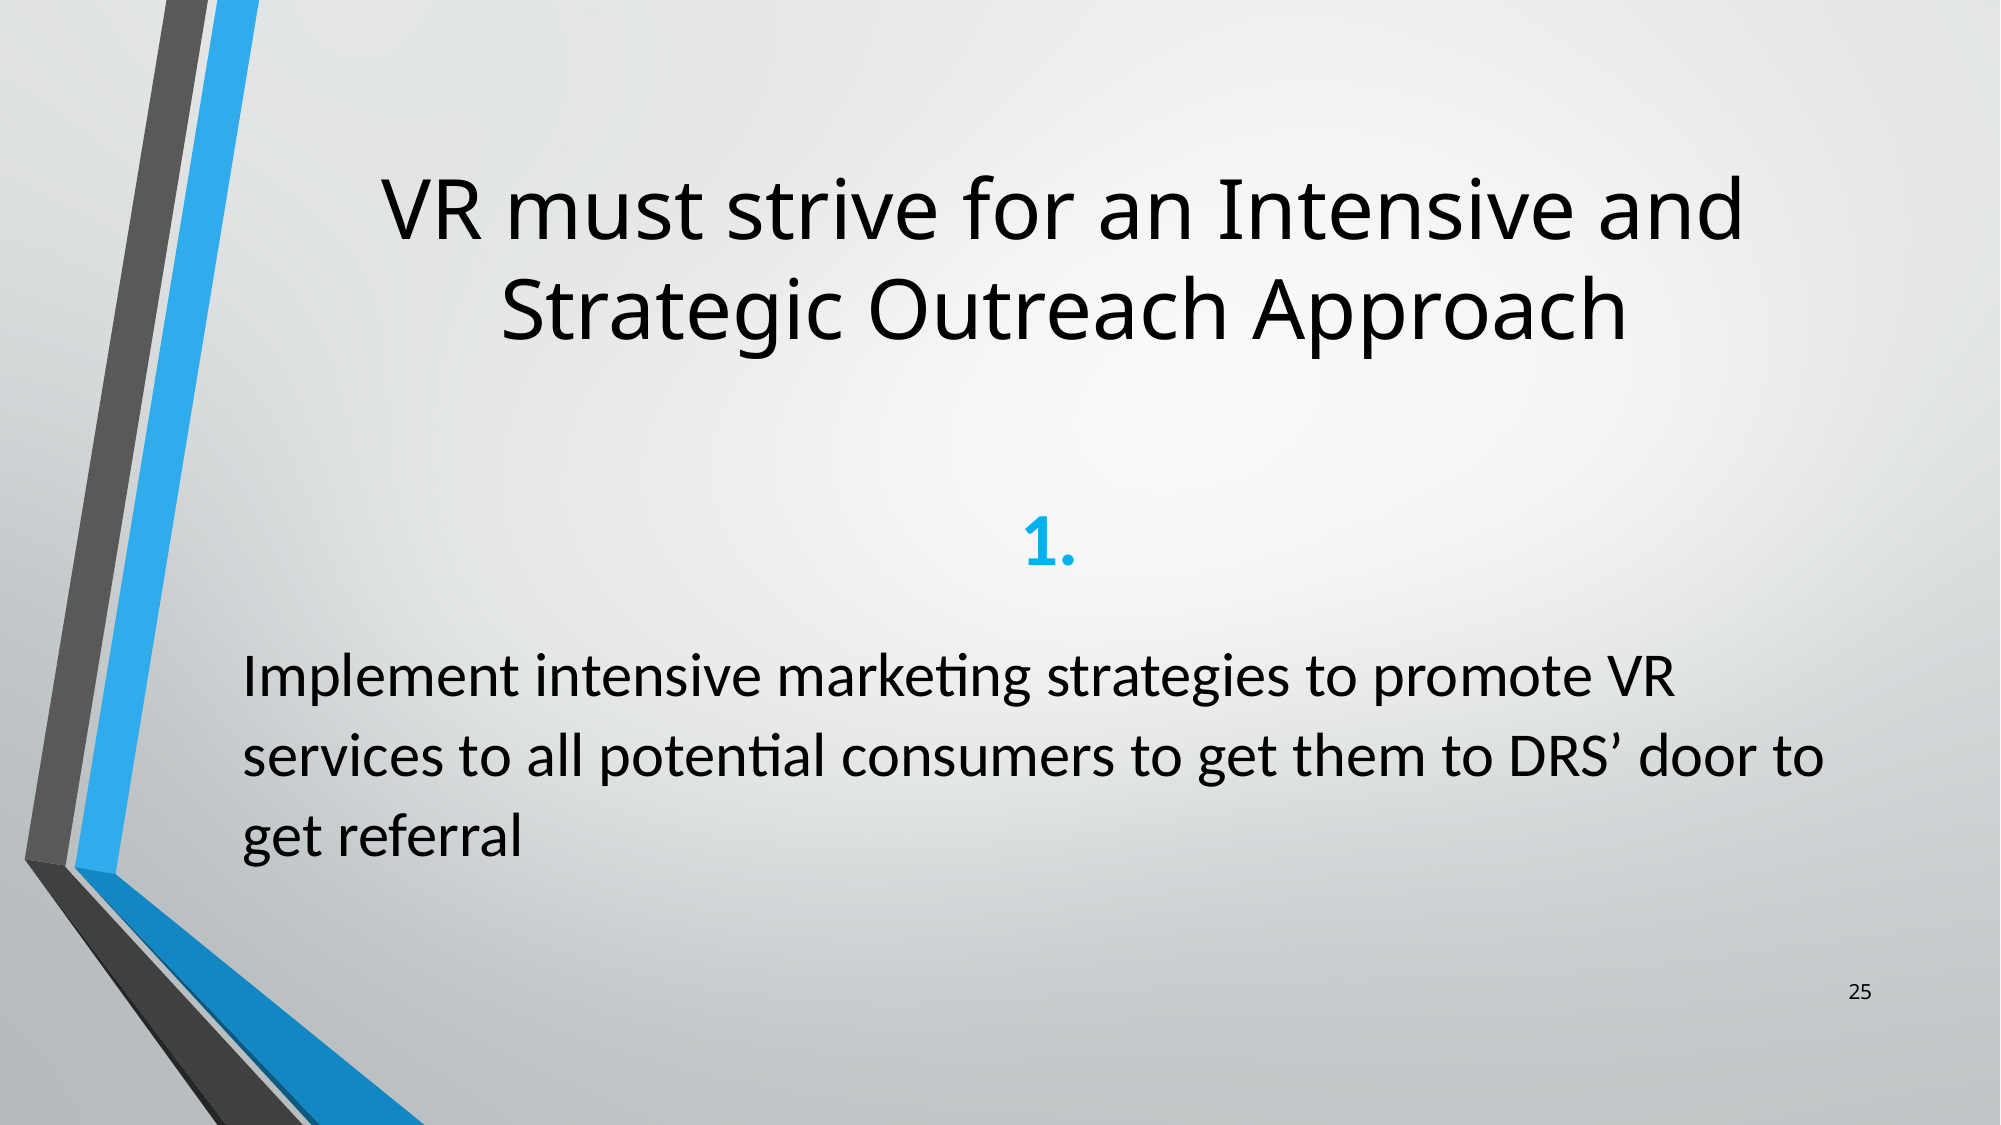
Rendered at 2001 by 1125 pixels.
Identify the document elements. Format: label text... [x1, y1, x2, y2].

slide_number 25 [1796, 962, 1887, 1023]
list 1. Implement intensive marketing strategies to promote VR services to all potential consumers to get them to DRS’ door to get referral [227, 416, 1872, 937]
title VR must strive for an Intensive and Strategic Outreach Approach [243, 112, 1887, 400]
